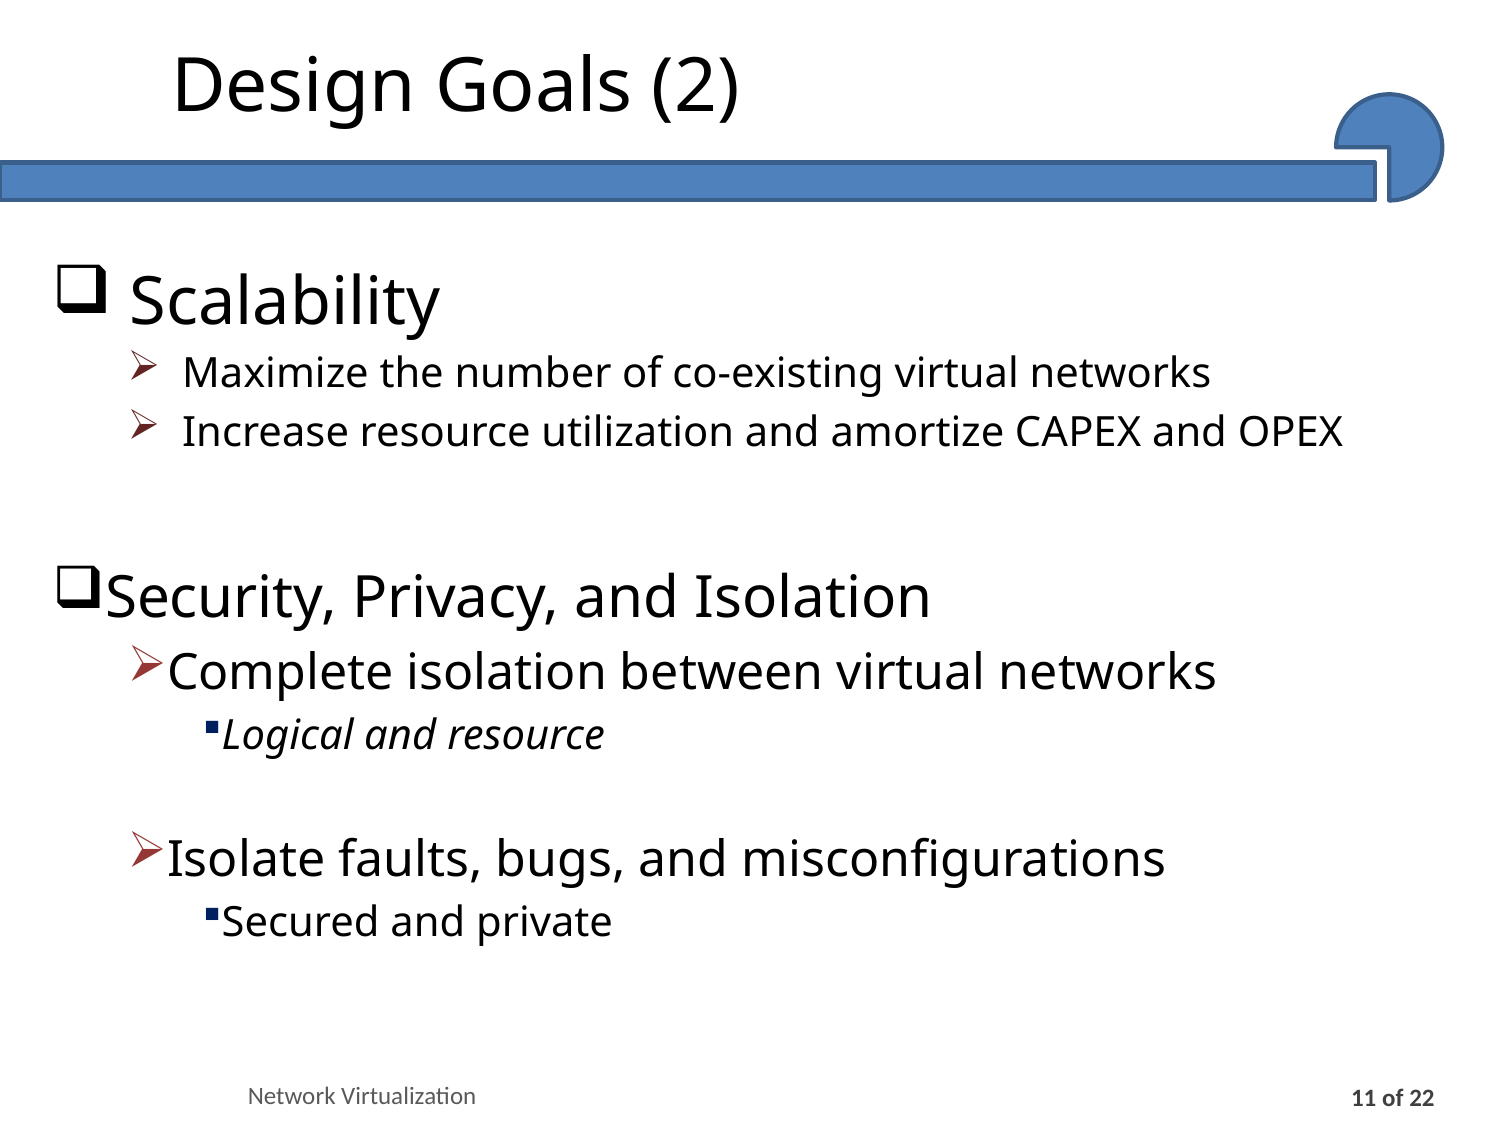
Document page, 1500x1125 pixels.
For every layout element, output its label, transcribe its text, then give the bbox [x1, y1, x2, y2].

slide_number 11 of 22 [1312, 1067, 1450, 1125]
text_box [0, 160, 1377, 202]
title Design Goals (2) [0, 0, 1500, 163]
subtitle Scalability Maximize the number of co-existing virtual networks Increase resource utilization and amortize CAPEX and OPEX Security, Privacy, and Isolation Complete isolation between virtual networks Logical and resource Isolate faults, bugs, and misconfigurations Secured and private [37, 249, 1438, 1125]
text_box [1333, 92, 1445, 203]
footer Network Virtualization [0, 1065, 725, 1125]
